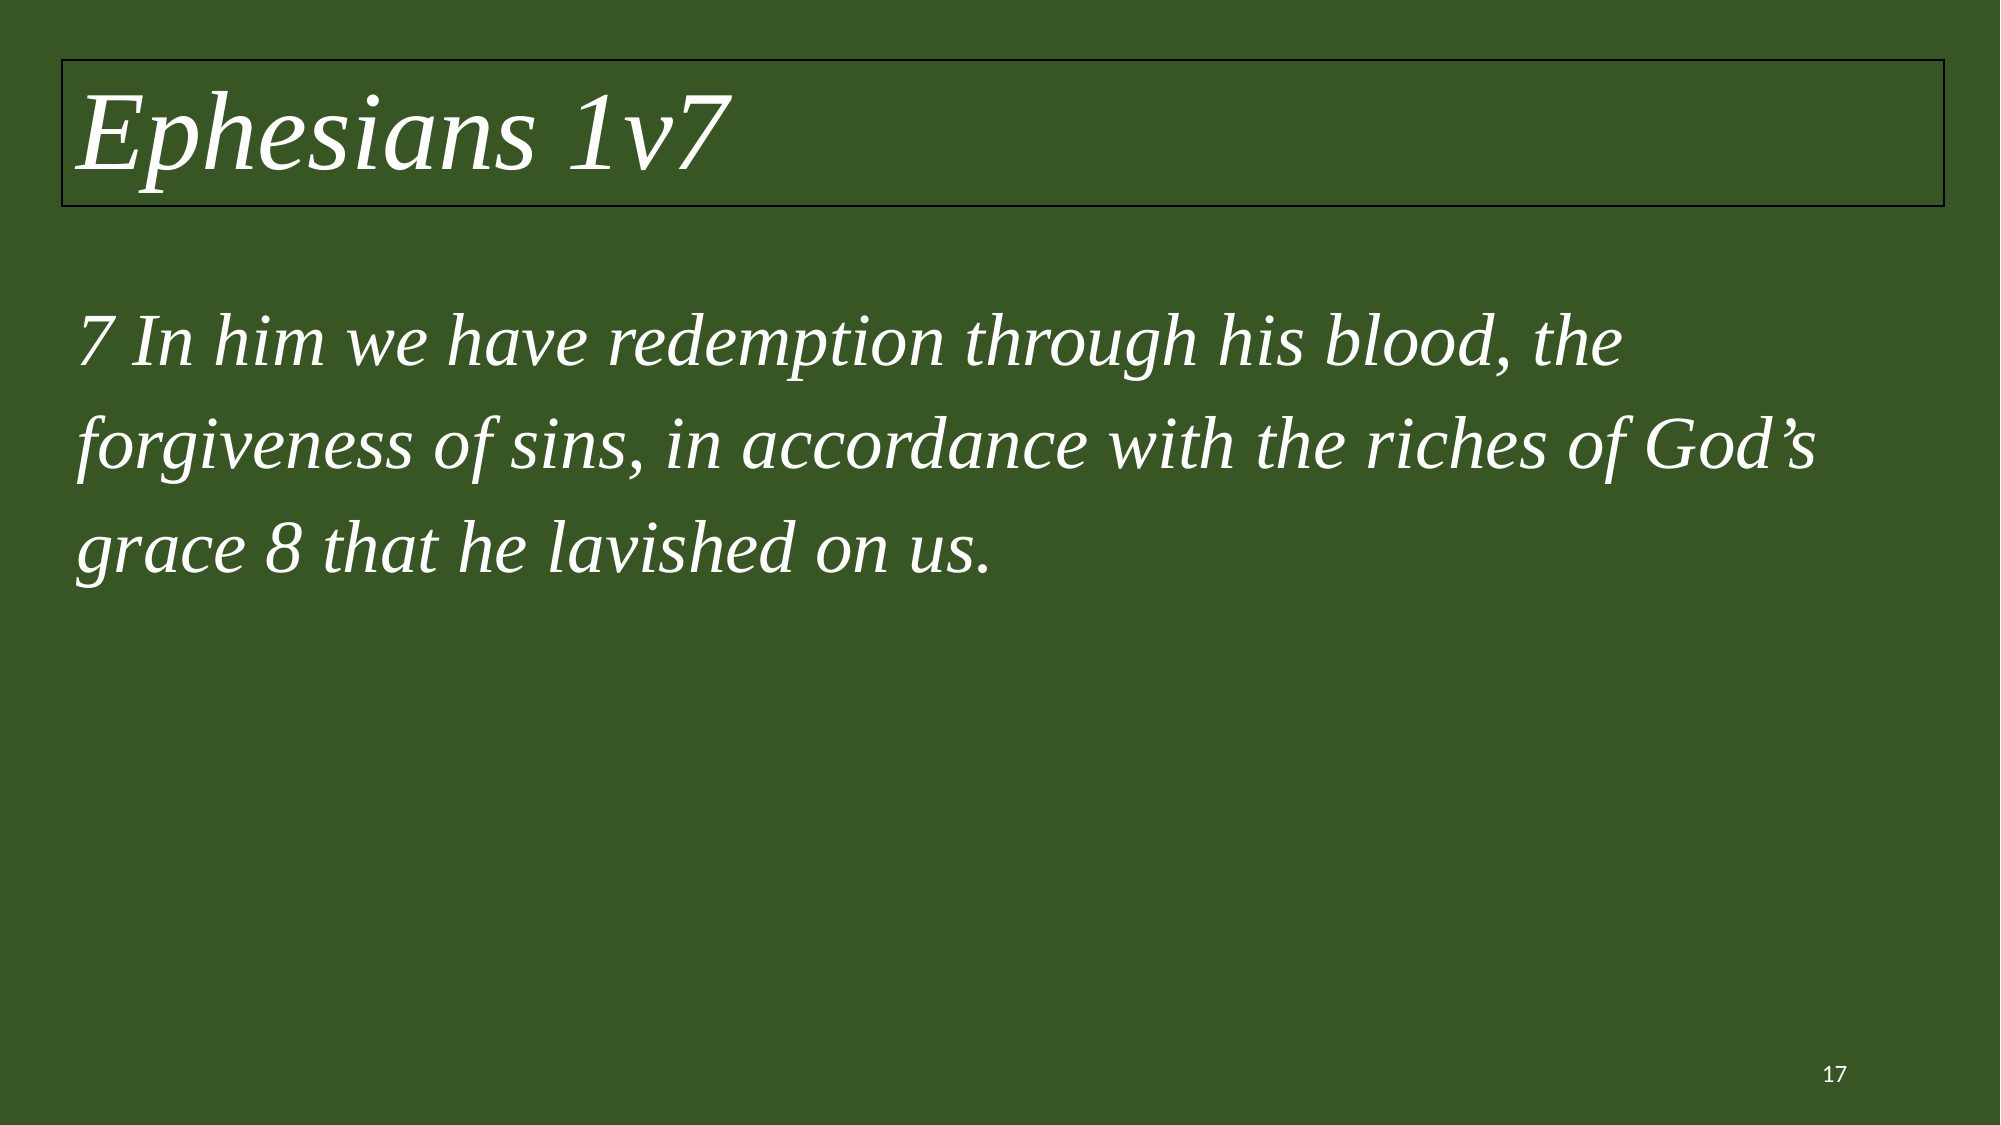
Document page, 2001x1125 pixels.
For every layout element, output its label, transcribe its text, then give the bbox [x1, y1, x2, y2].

slide_number 17 [1412, 1042, 1863, 1103]
title 7 In him we have redemption through his blood, the forgiveness of sins, in accordance with the riches of God’s grace 8 that he lavished on us. [61, 269, 1945, 998]
text_box Ephesians 1v7 [61, 59, 1945, 207]
